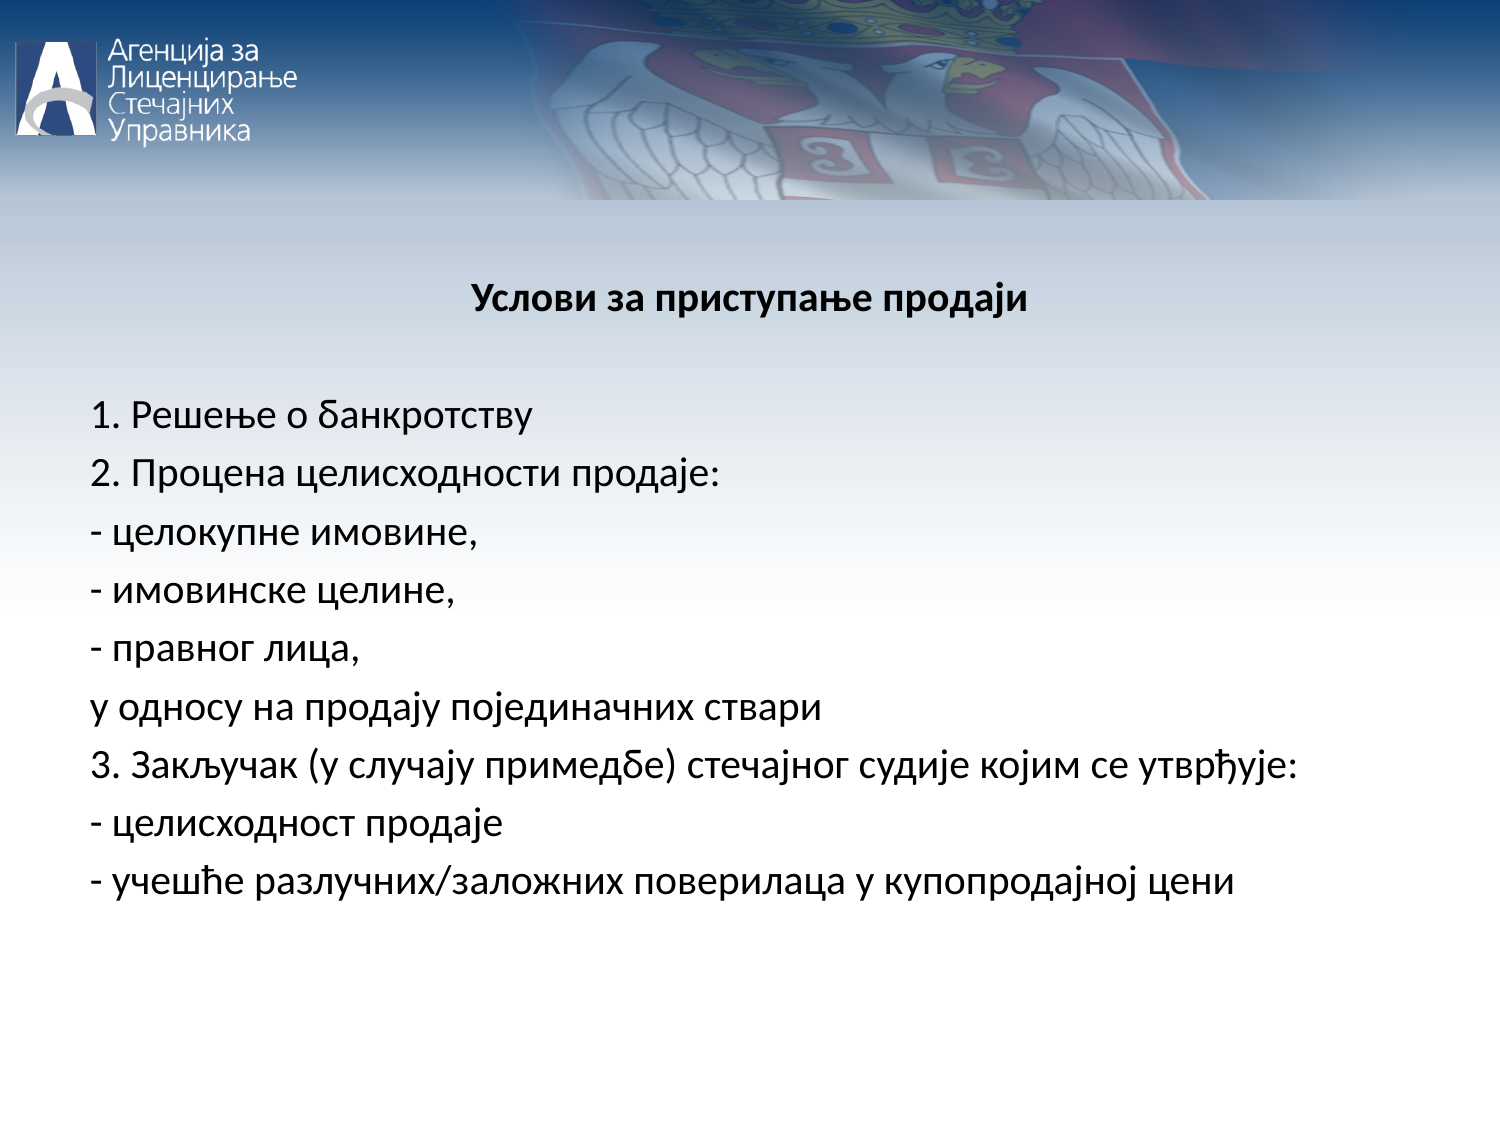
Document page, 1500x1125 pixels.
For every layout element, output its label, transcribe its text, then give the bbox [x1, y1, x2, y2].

picture [0, 0, 1500, 1113]
list Услови за приступање продаји 1. Решење о банкротству 2. Процена целисходности продаје: - целокупне имовине, - имовинске целине, - правног лица, у односу на продају појединачних ствари 3. Закључак (у случају примедбе) стечајног судије којим се утврђује: - целисходност продаје - учешће разлучних/заложних поверилаца у купопродајној цени [75, 262, 1425, 1005]
